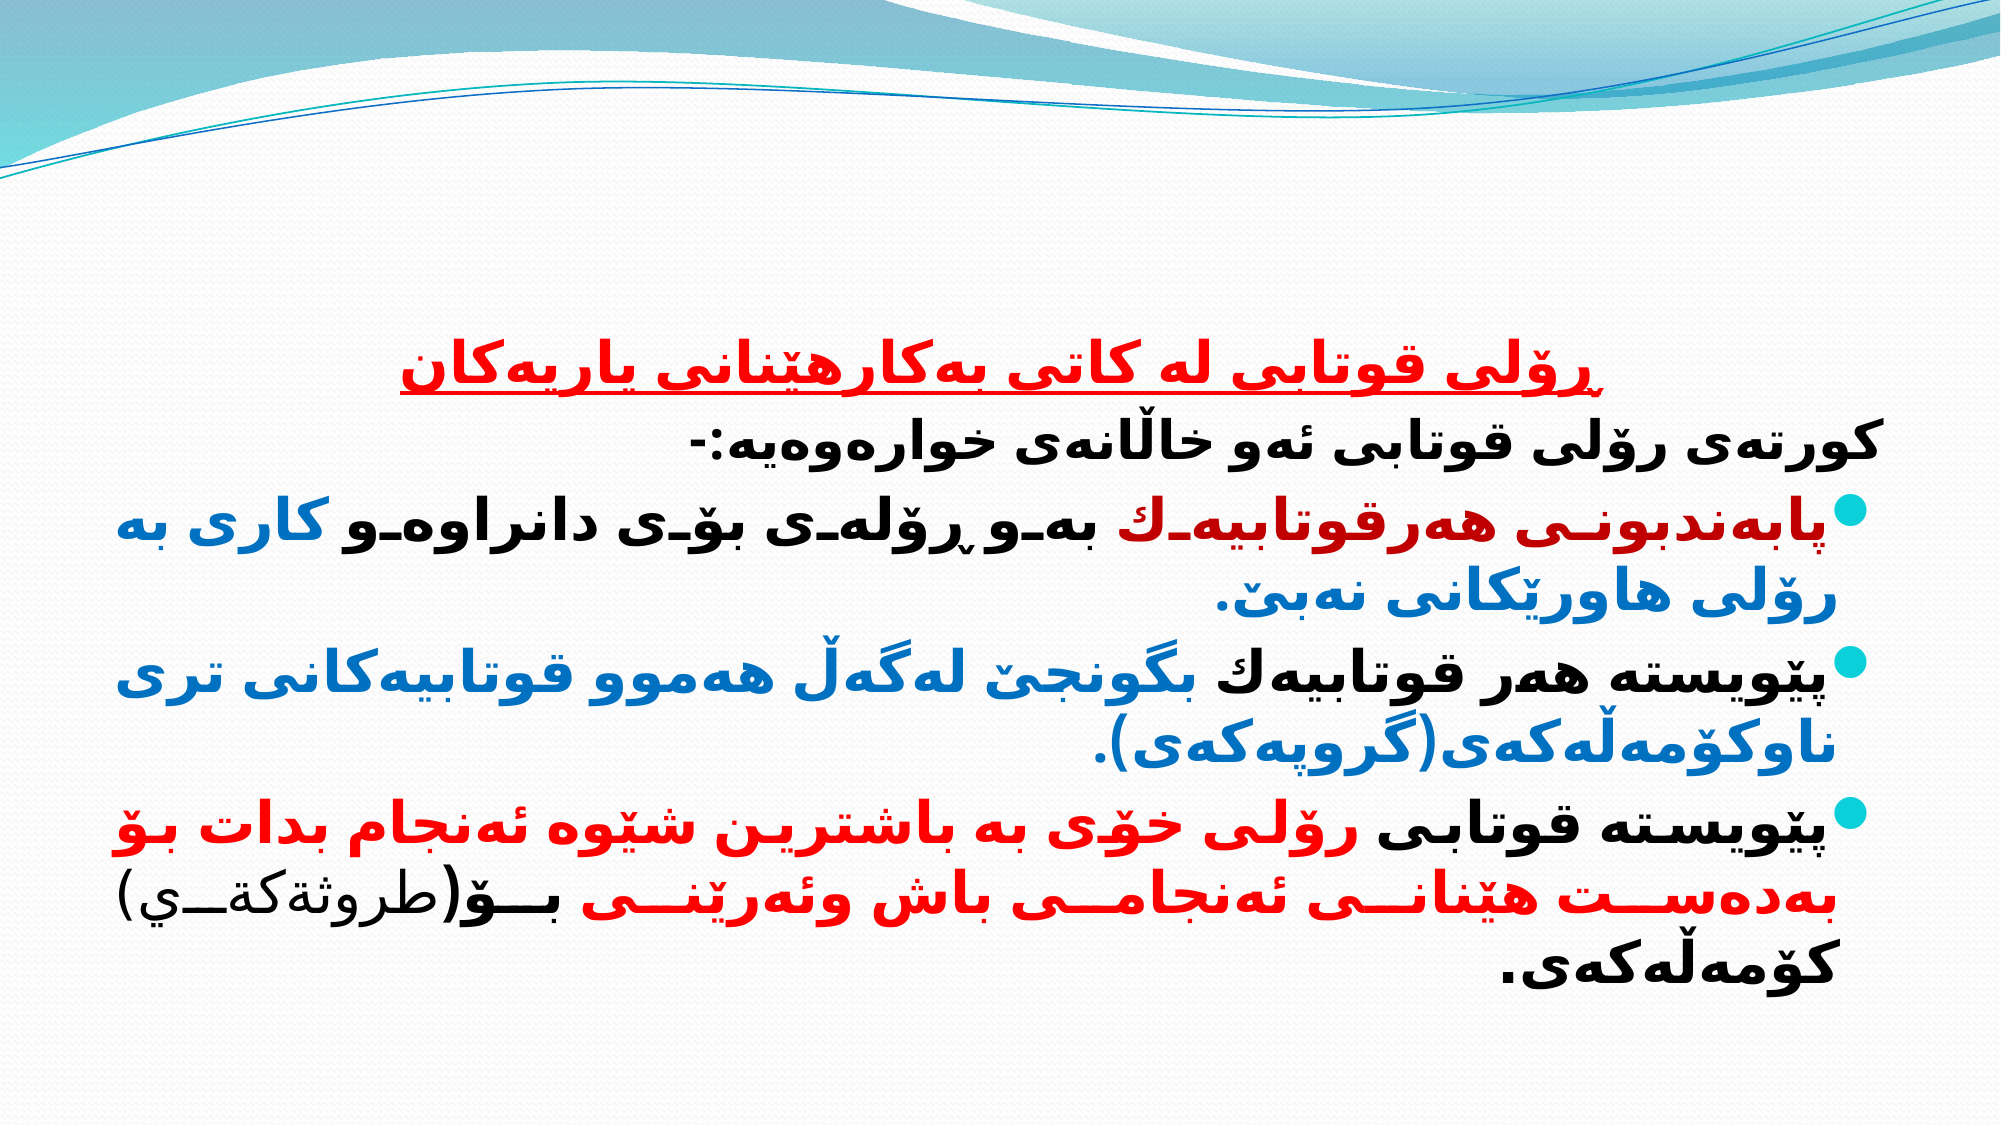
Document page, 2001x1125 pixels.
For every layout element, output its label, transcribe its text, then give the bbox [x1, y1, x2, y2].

list ڕۆلی قوتابی له‌ كاتی به‌كارهێنانی یاریه‌كان كورته‌ی رۆلی قوتابی ئه‌و خاڵانه‌ی خواره‌وه‌یه‌:- پابه‌ندبونی هه‌رقوتابیه‌ك به‌و ڕۆله‌ی بۆی دانراوه‌و كاری به‌ رۆلی هاورێكانی نه‌بێ. پێویسته‌ هه‌ر قوتابیه‌ك بگونجێ له‌گه‌ڵ هه‌موو قوتابیه‌كانی تری ناوكۆمه‌ڵه‌كه‌ی(گروپه‌كه‌ی). پێویسته‌ قوتابی رۆلی خۆی به‌ باشترین شێوه‌ ئه‌نجام بدات بۆ به‌ده‌ست هێنانی ئه‌نجامی باش وئه‌رێنی بۆ(طروثةكةي) كۆمه‌ڵه‌كه‌ی. [99, 317, 1900, 1038]
